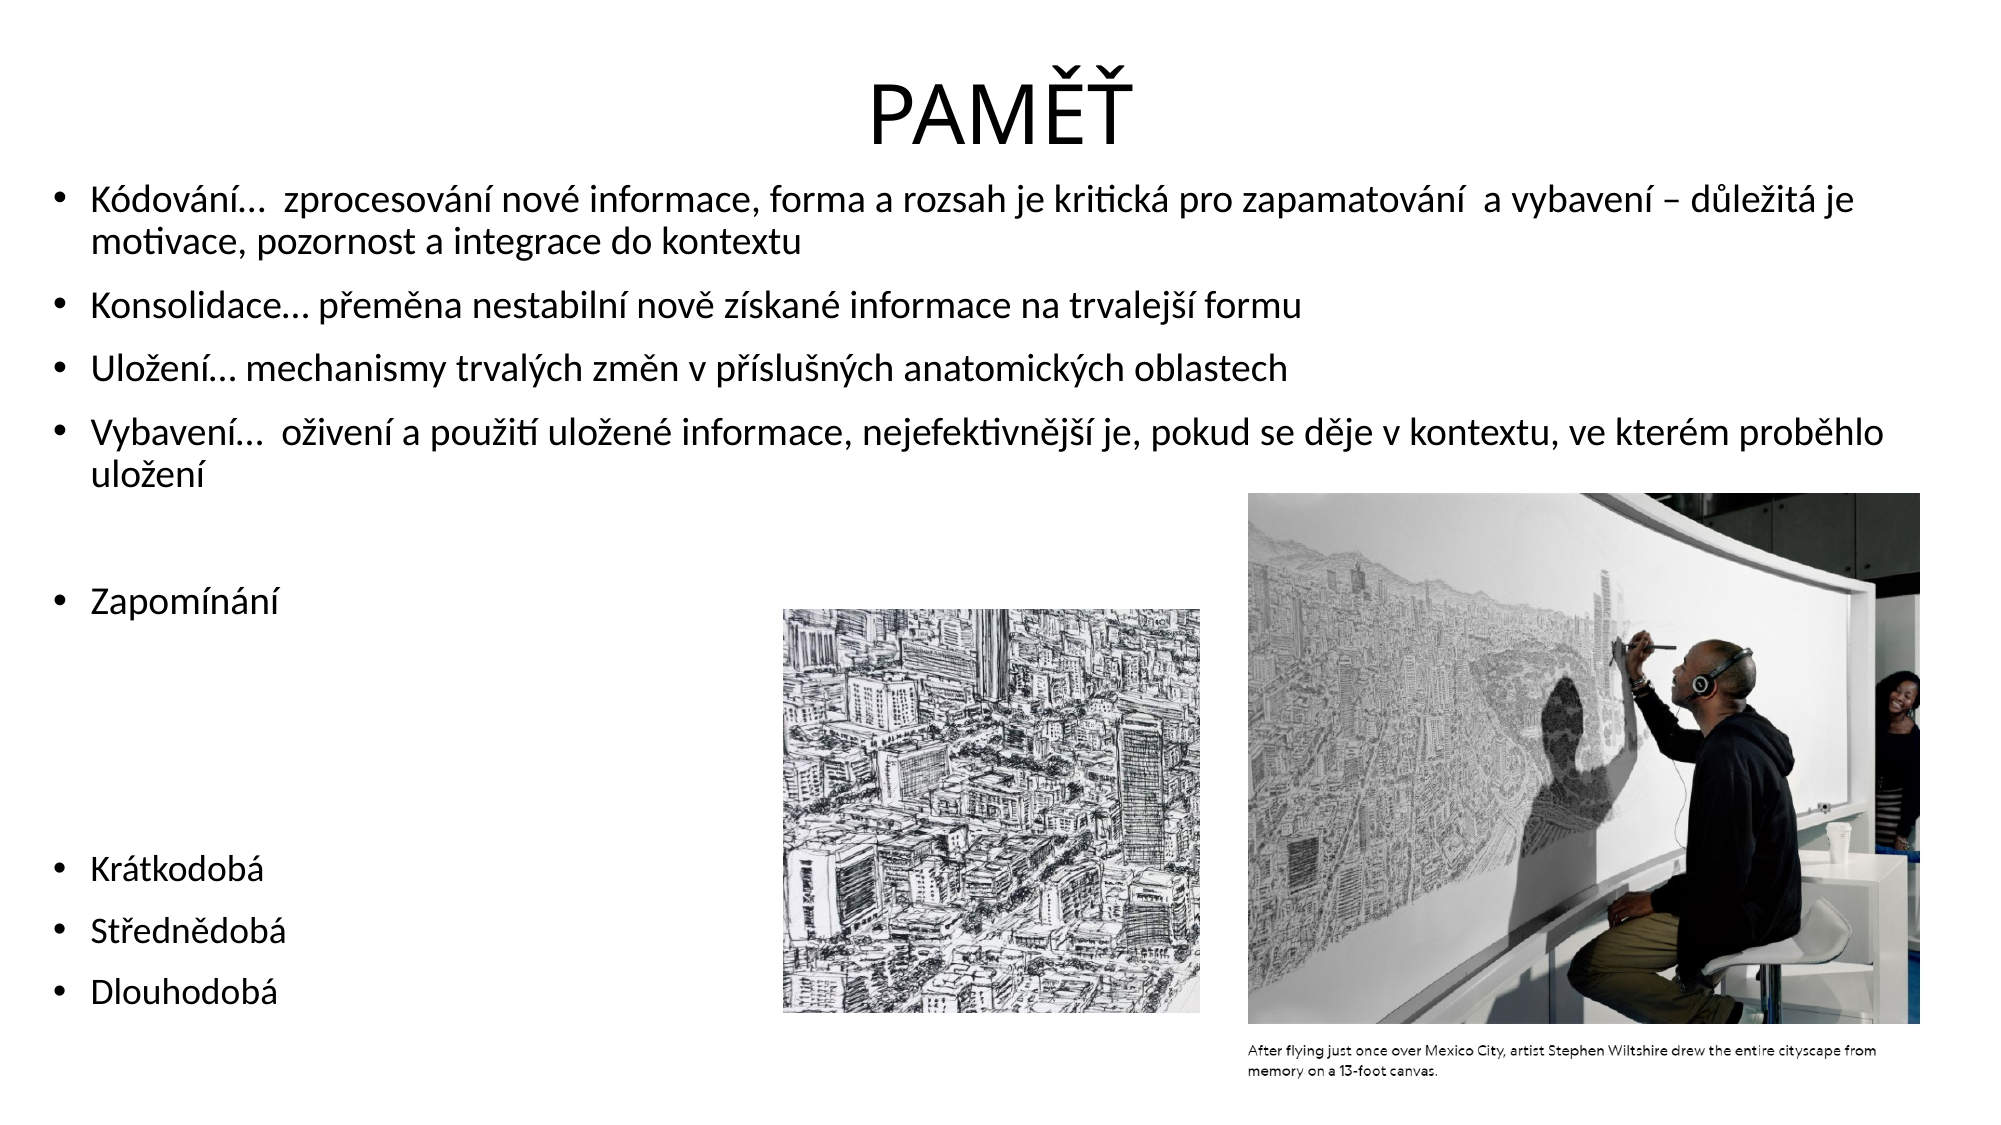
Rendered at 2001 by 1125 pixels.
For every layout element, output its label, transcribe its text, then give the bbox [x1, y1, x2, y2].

picture [783, 609, 1200, 1013]
text_box PAMĚŤ [137, 3, 1863, 221]
text_box Krátkodobá Střednědobá Dlouhodobá [38, 842, 549, 1109]
picture [1240, 486, 1927, 1081]
list Kódování… zprocesování nové informace, forma a rozsah je kritická pro zapamatování a vybavení – důležitá je motivace, pozornost a integrace do kontextu Konsolidace… přeměna nestabilní nově získané informace na trvalejší formu Uložení… mechanismy trvalých změn v příslušných anatomických oblastech Vybavení… oživení a použití uložené informace, nejefektivnější je, pokud se děje v kontextu, ve kterém proběhlo uložení Zapomínání [38, 170, 2000, 725]
